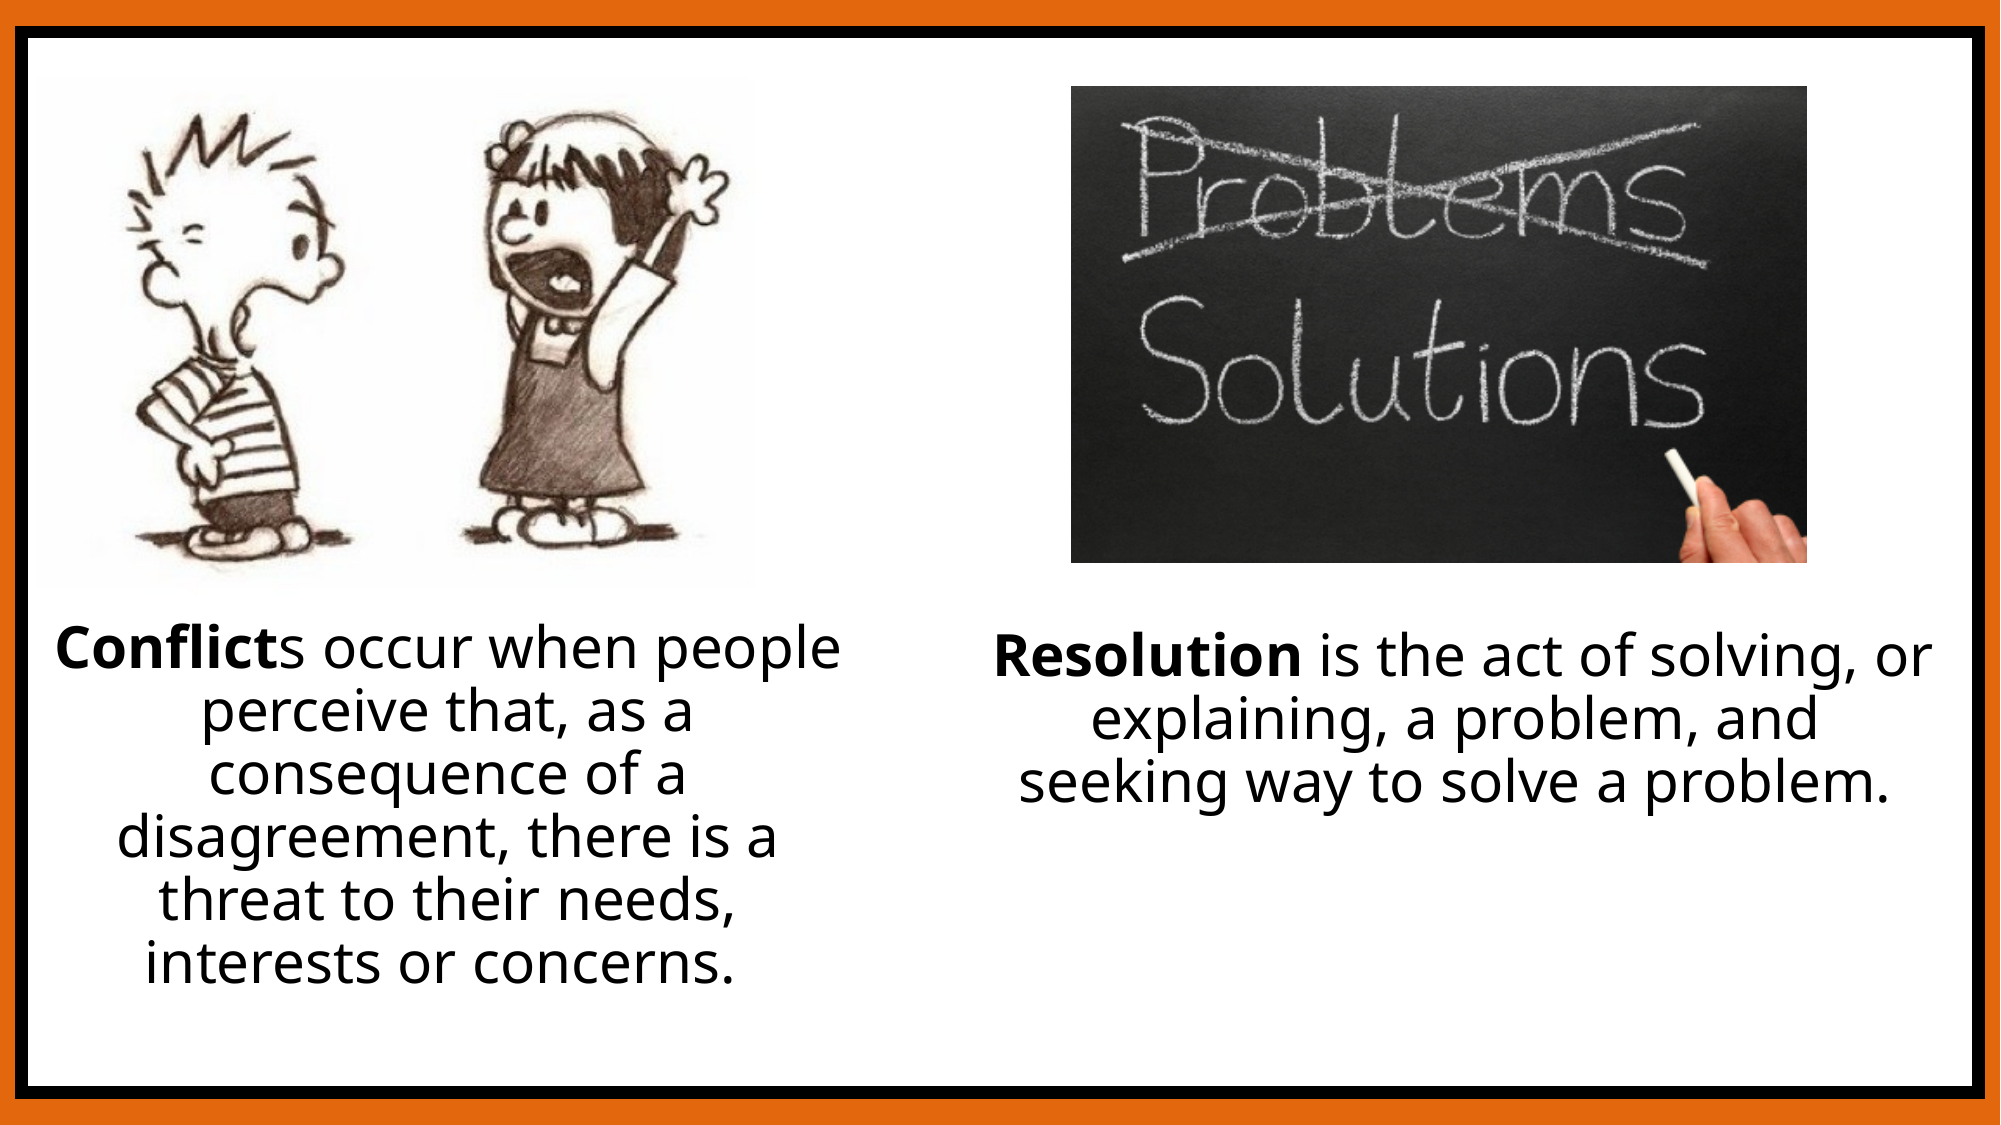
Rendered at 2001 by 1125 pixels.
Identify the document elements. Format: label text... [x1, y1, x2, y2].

picture [36, 44, 860, 620]
text_box Resolution is the act of solving, or explaining, a problem, and seeking way to solve a problem. [963, 619, 1963, 823]
text_box Conflicts occur when people perceive that, as a consequence of a disagreement, there is a threat to their needs, interests or concerns. [36, 620, 860, 1004]
picture [1071, 86, 1807, 563]
